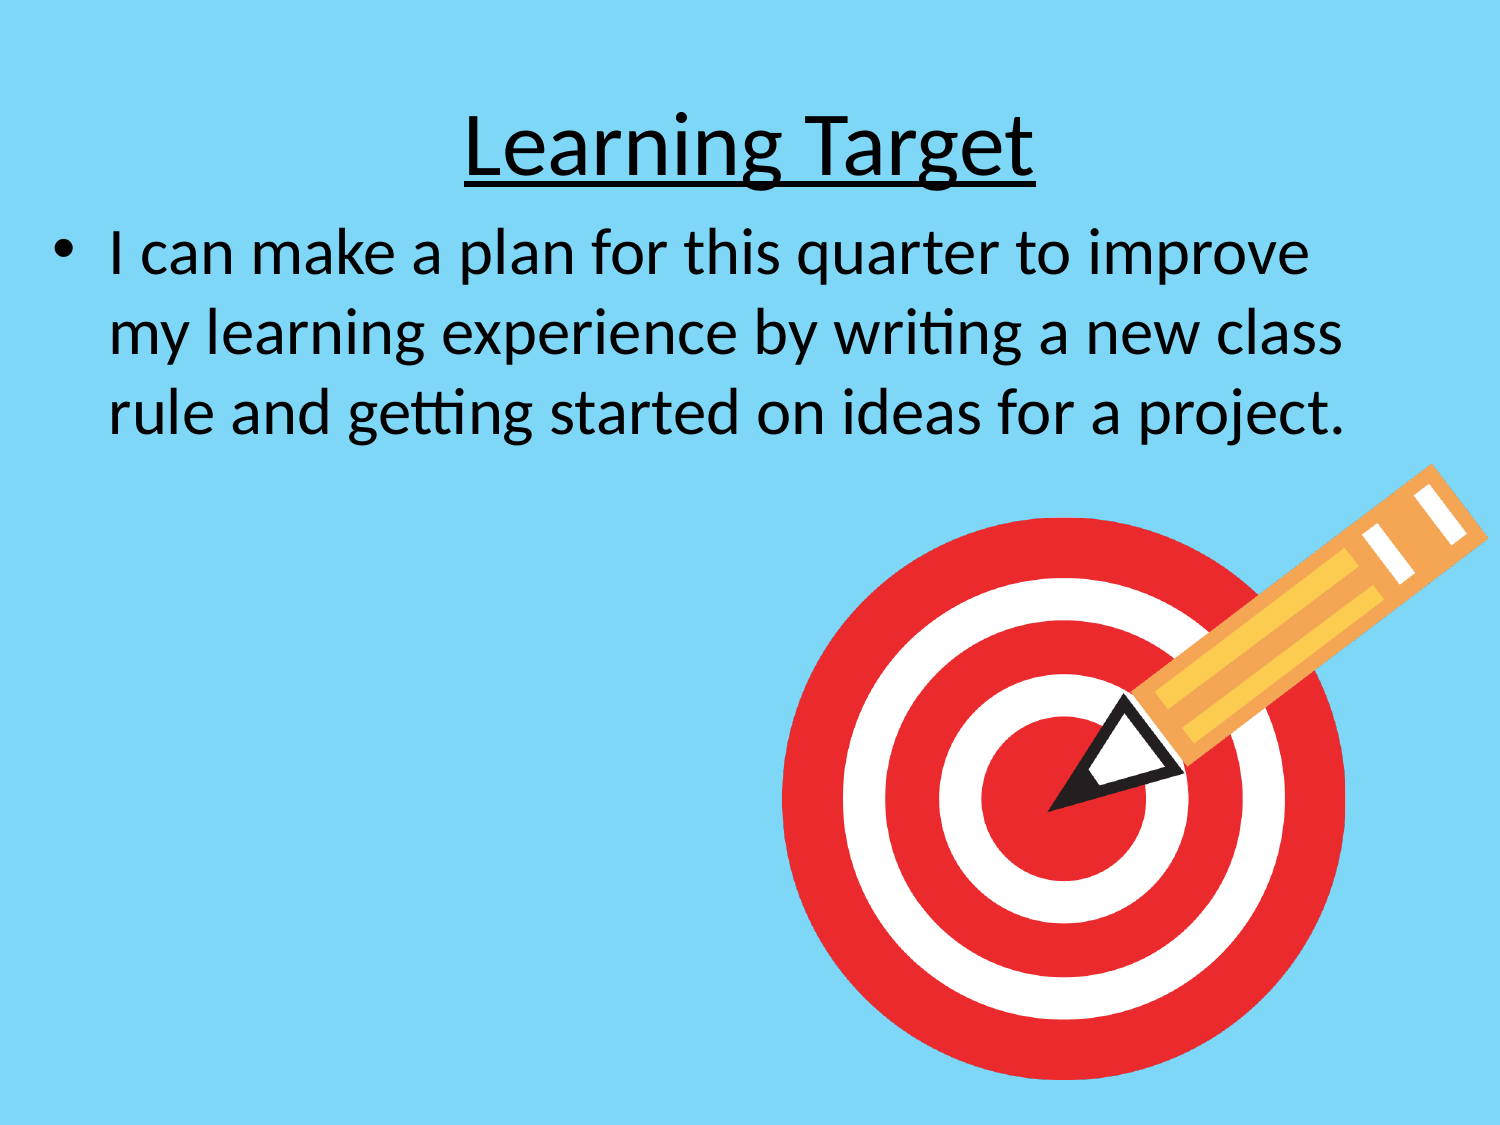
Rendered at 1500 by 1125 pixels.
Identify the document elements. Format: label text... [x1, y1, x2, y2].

list I can make a plan for this quarter to improve my learning experience by writing a new class rule and getting started on ideas for a project. [37, 200, 1388, 1018]
picture [774, 405, 1495, 1125]
title Learning Target [75, 45, 1425, 233]
